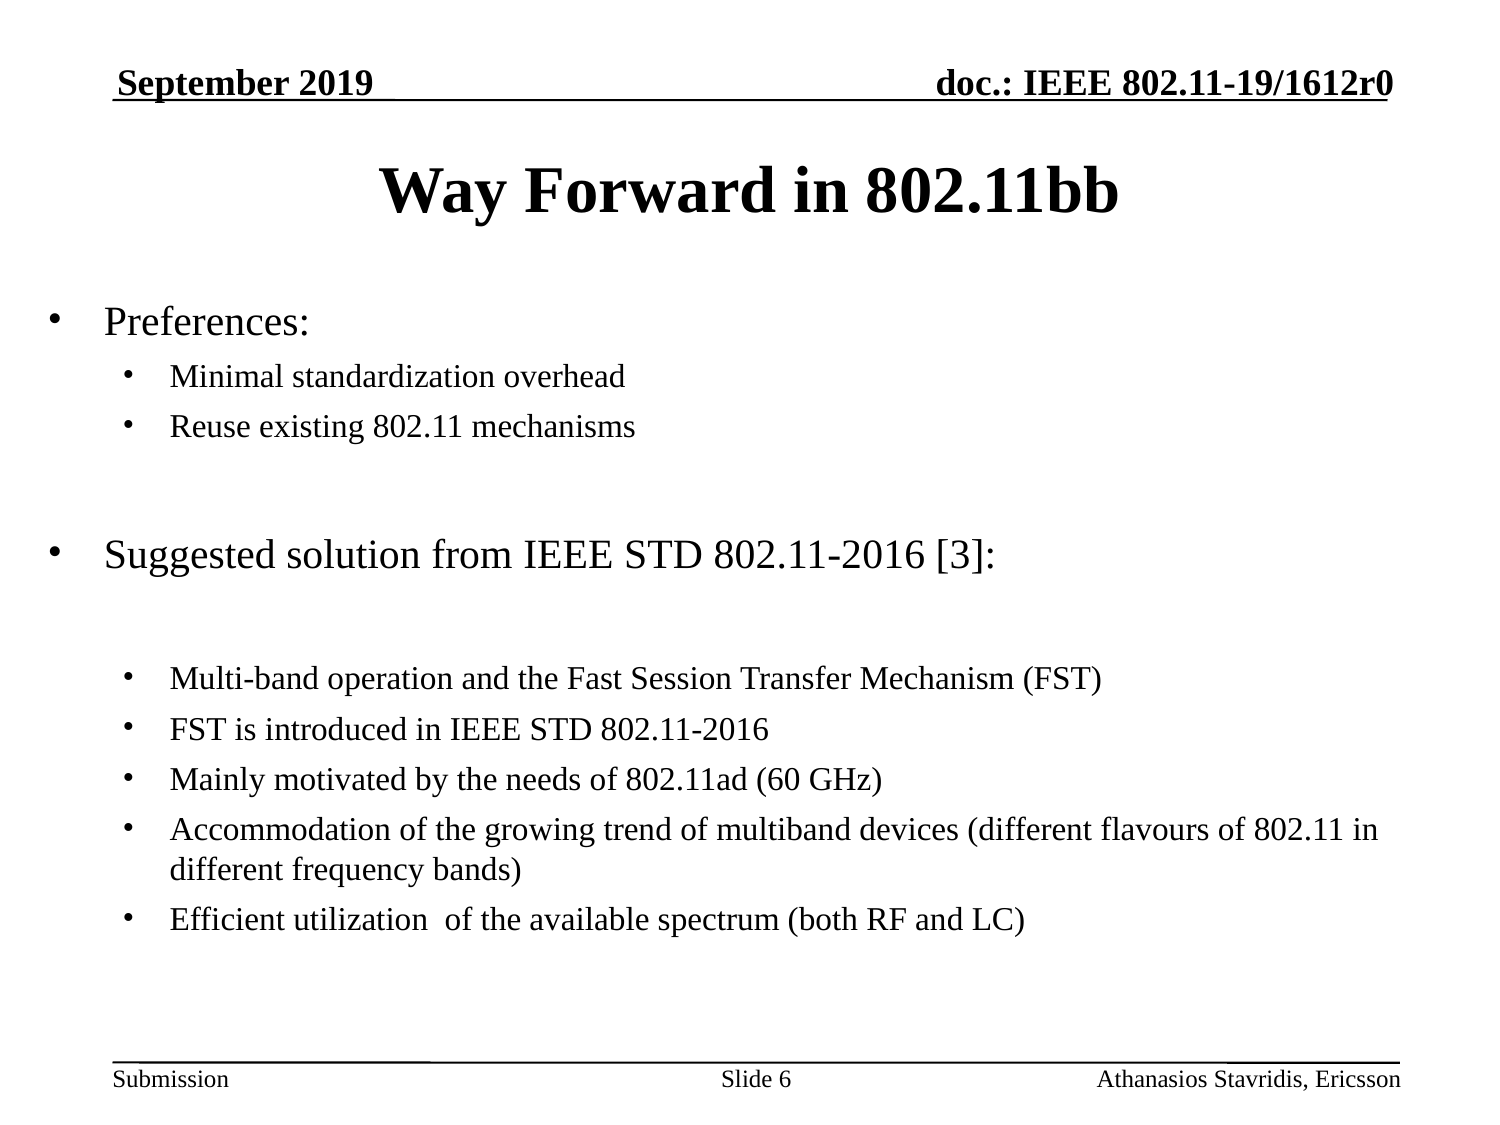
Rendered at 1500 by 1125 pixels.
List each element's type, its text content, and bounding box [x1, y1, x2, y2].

list Preferences: Minimal standardization overhead Reuse existing 802.11 mechanisms Suggested solution from IEEE STD 802.11-2016 [3]: Multi-band operation and the Fast Session Transfer Mechanism (FST) FST is introduced in IEEE STD 802.11-2016 Mainly motivated by the needs of 802.11ad (60 GHz) Accommodation of the growing trend of multiband devices (different flavours of 802.11 in different frequency bands) Efficient utilization of the available spectrum (both RF and LC) [32, 286, 1480, 1067]
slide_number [116, 58, 507, 89]
footer Athanasios Stavridis, Ericsson [1031, 1067, 1402, 1093]
slide_number Slide 6 [712, 1067, 800, 1123]
title Way Forward in 802.11bb [111, 89, 1388, 281]
